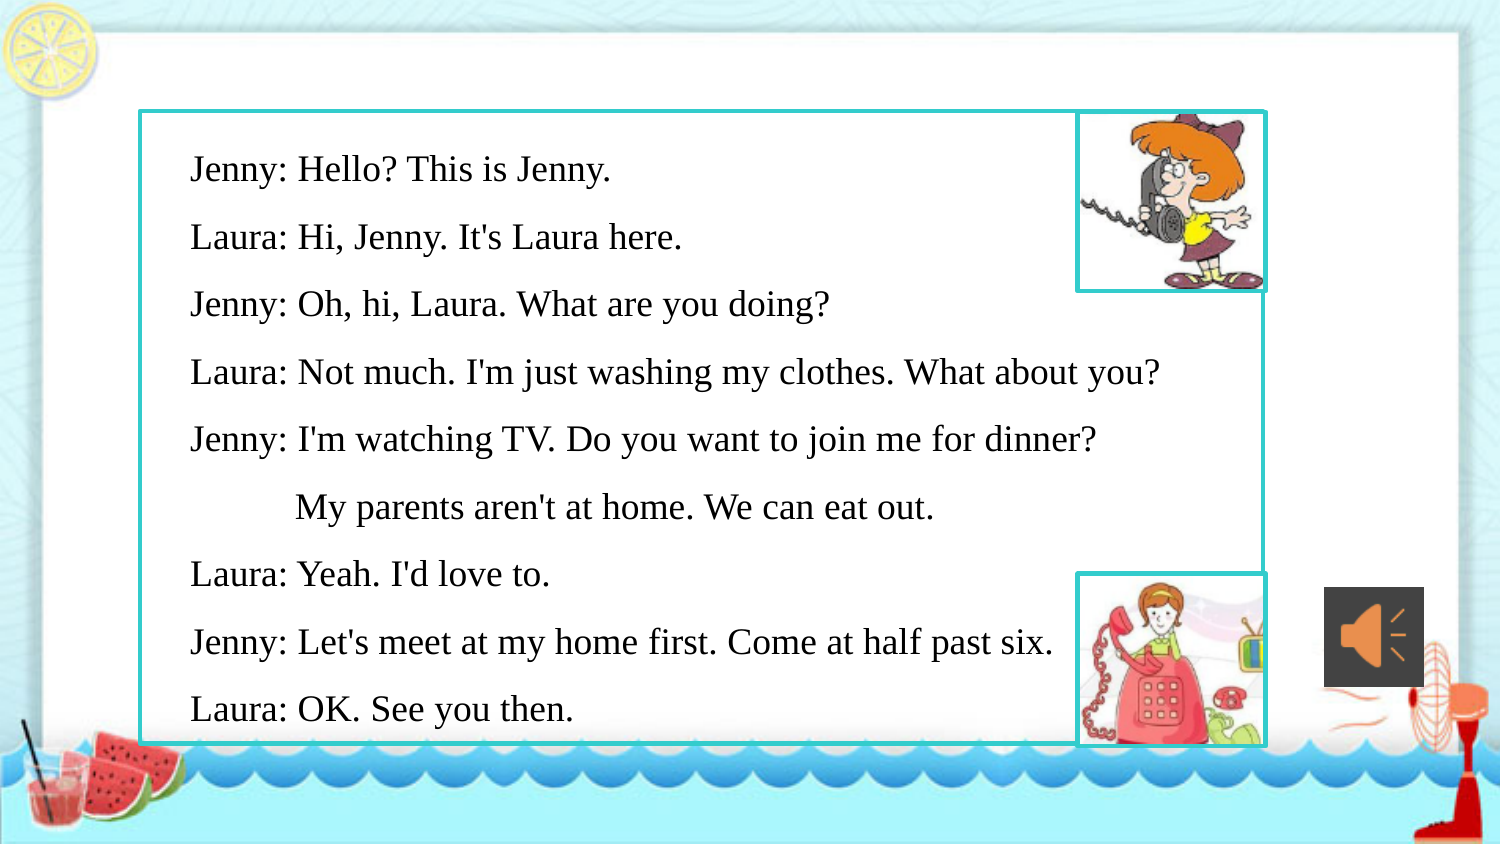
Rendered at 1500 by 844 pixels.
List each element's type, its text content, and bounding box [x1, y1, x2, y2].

text_box [138, 109, 1265, 746]
picture [0, 0, 1500, 844]
text_box Jenny: Hello? This is Jenny. Laura: Hi, Jenny. It's Laura here. Jenny: Oh, hi, Laura. What are you doing? Laura: Not much. I'm just washing my clothes. What about you? Jenny: I'm watching TV. Do you want to join me for dinner? My parents aren't at home. We can eat out. Laura: Yeah. I'd love to. Jenny: Let's meet at my home first. Come at half past six. Laura: OK. See you then. [175, 114, 1372, 804]
